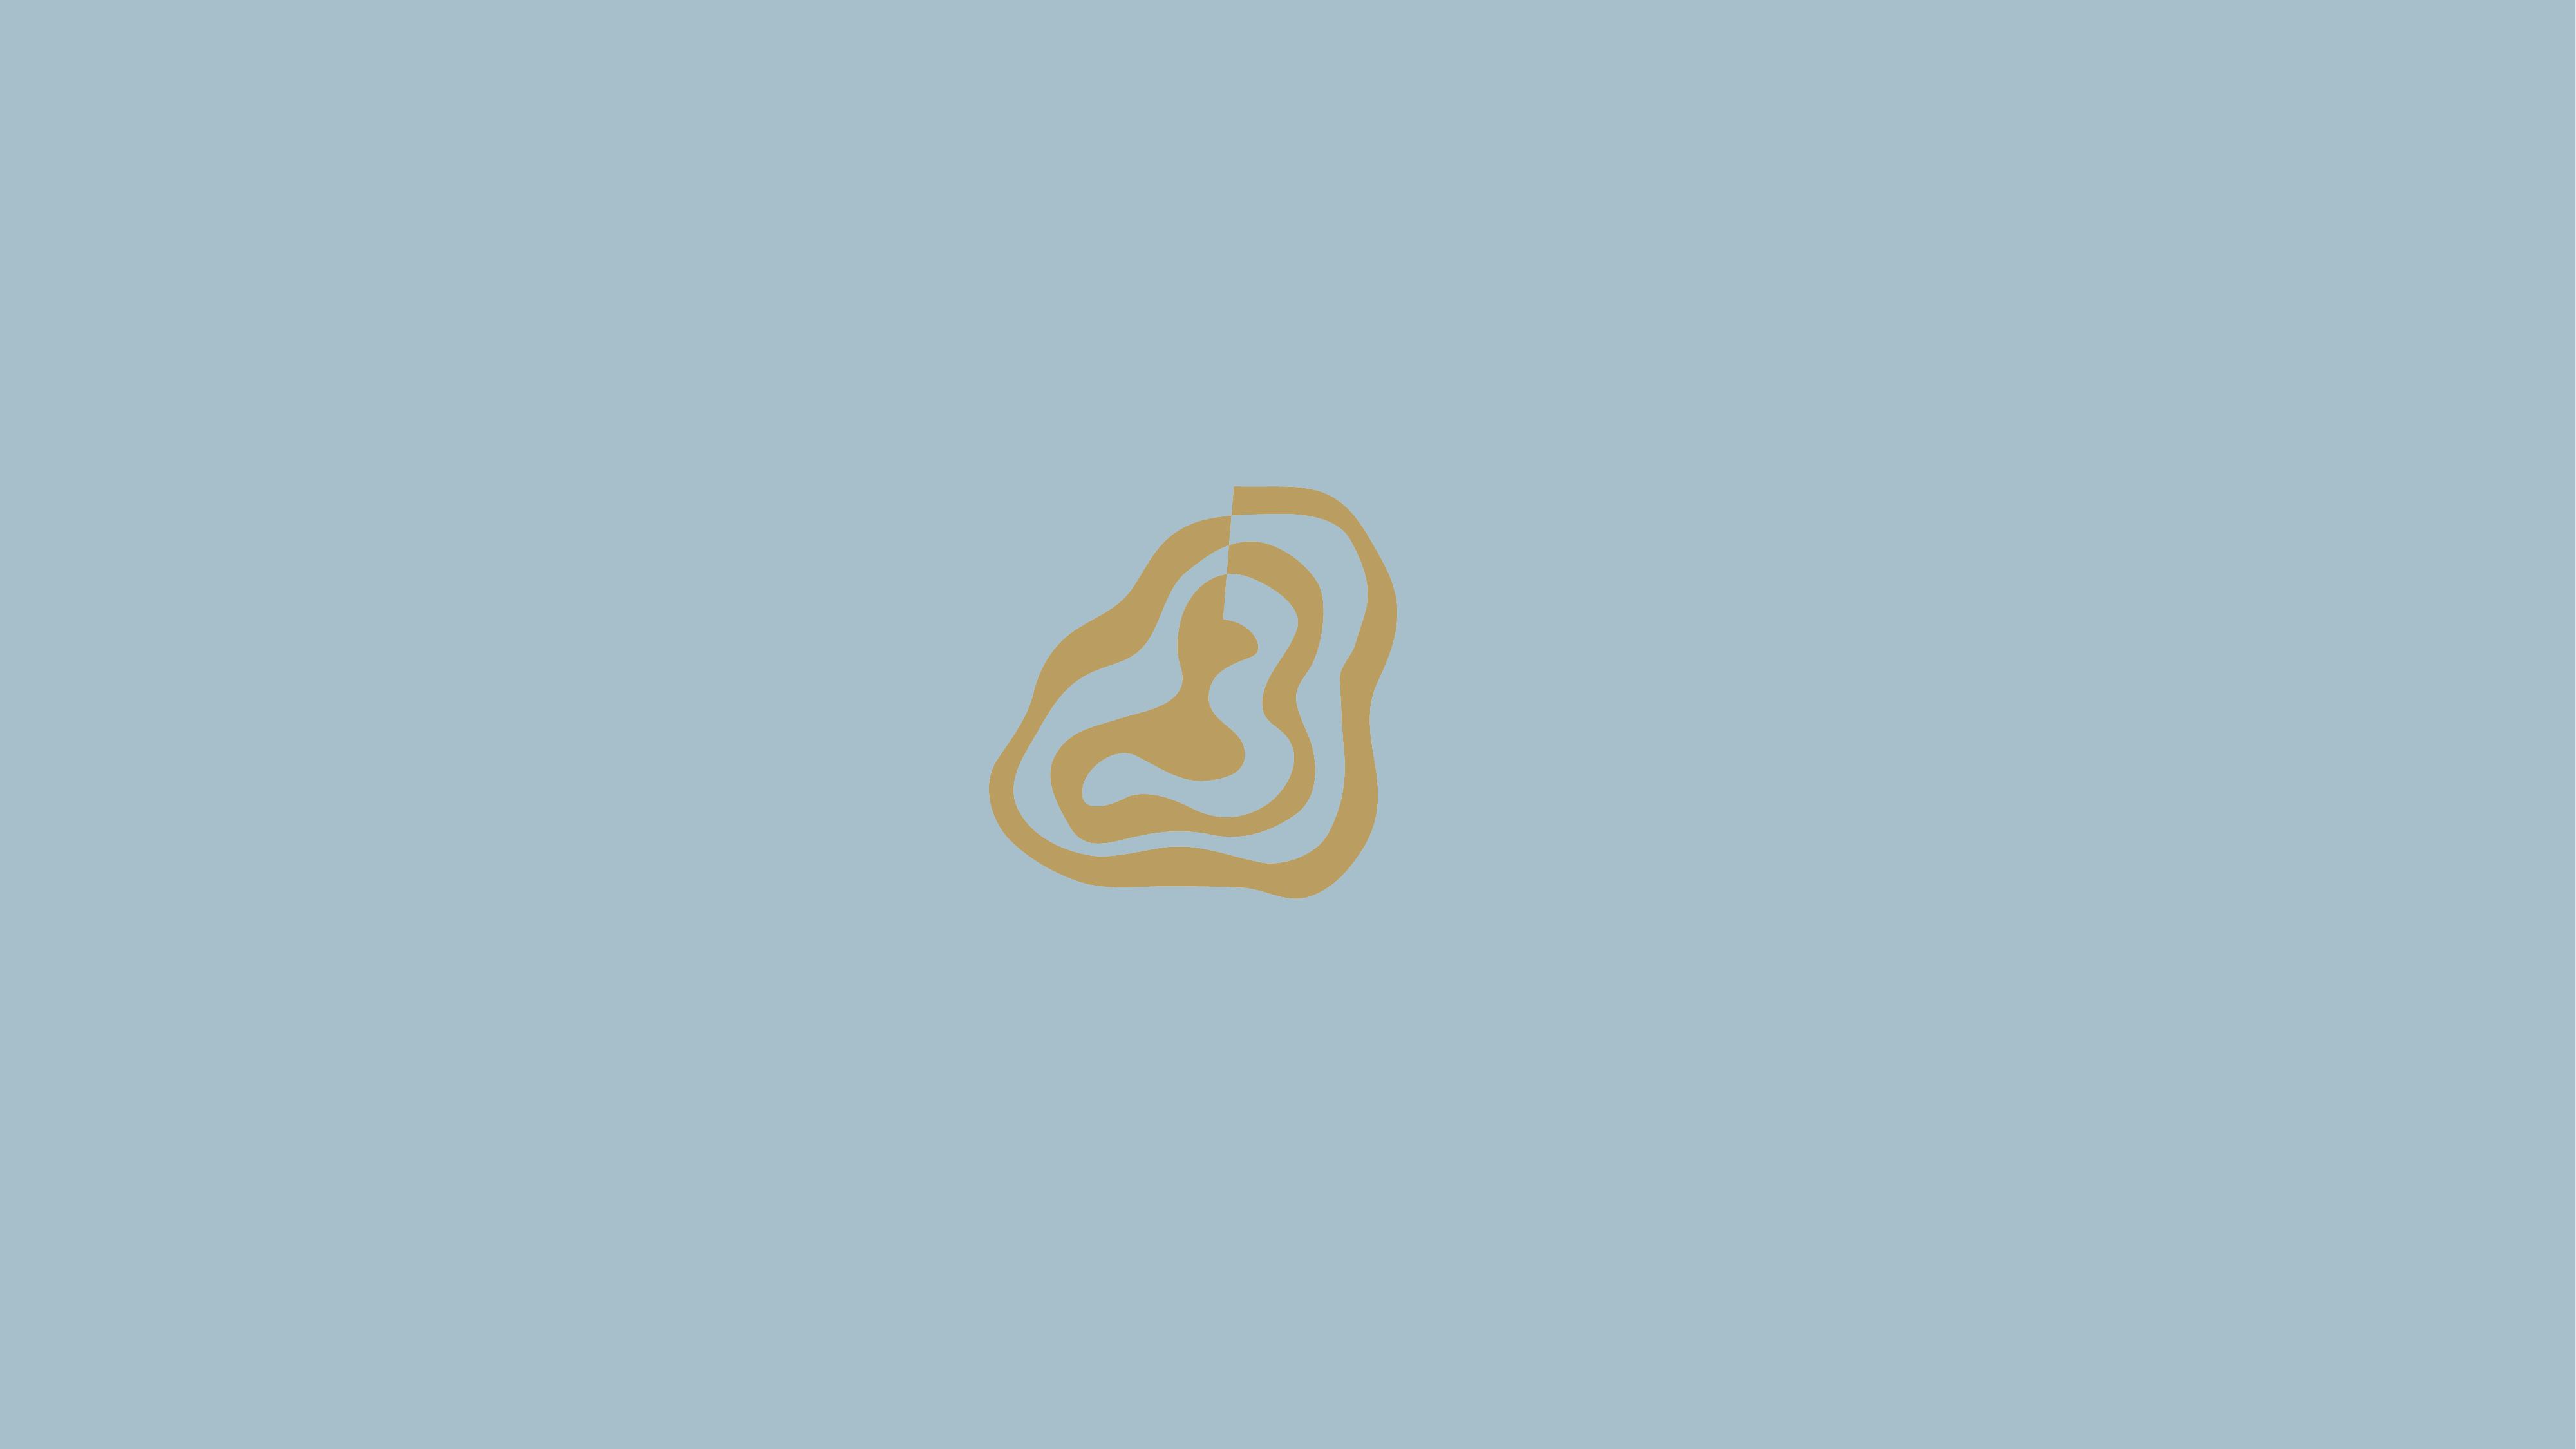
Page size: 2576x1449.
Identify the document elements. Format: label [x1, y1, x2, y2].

picture [974, 474, 1412, 911]
